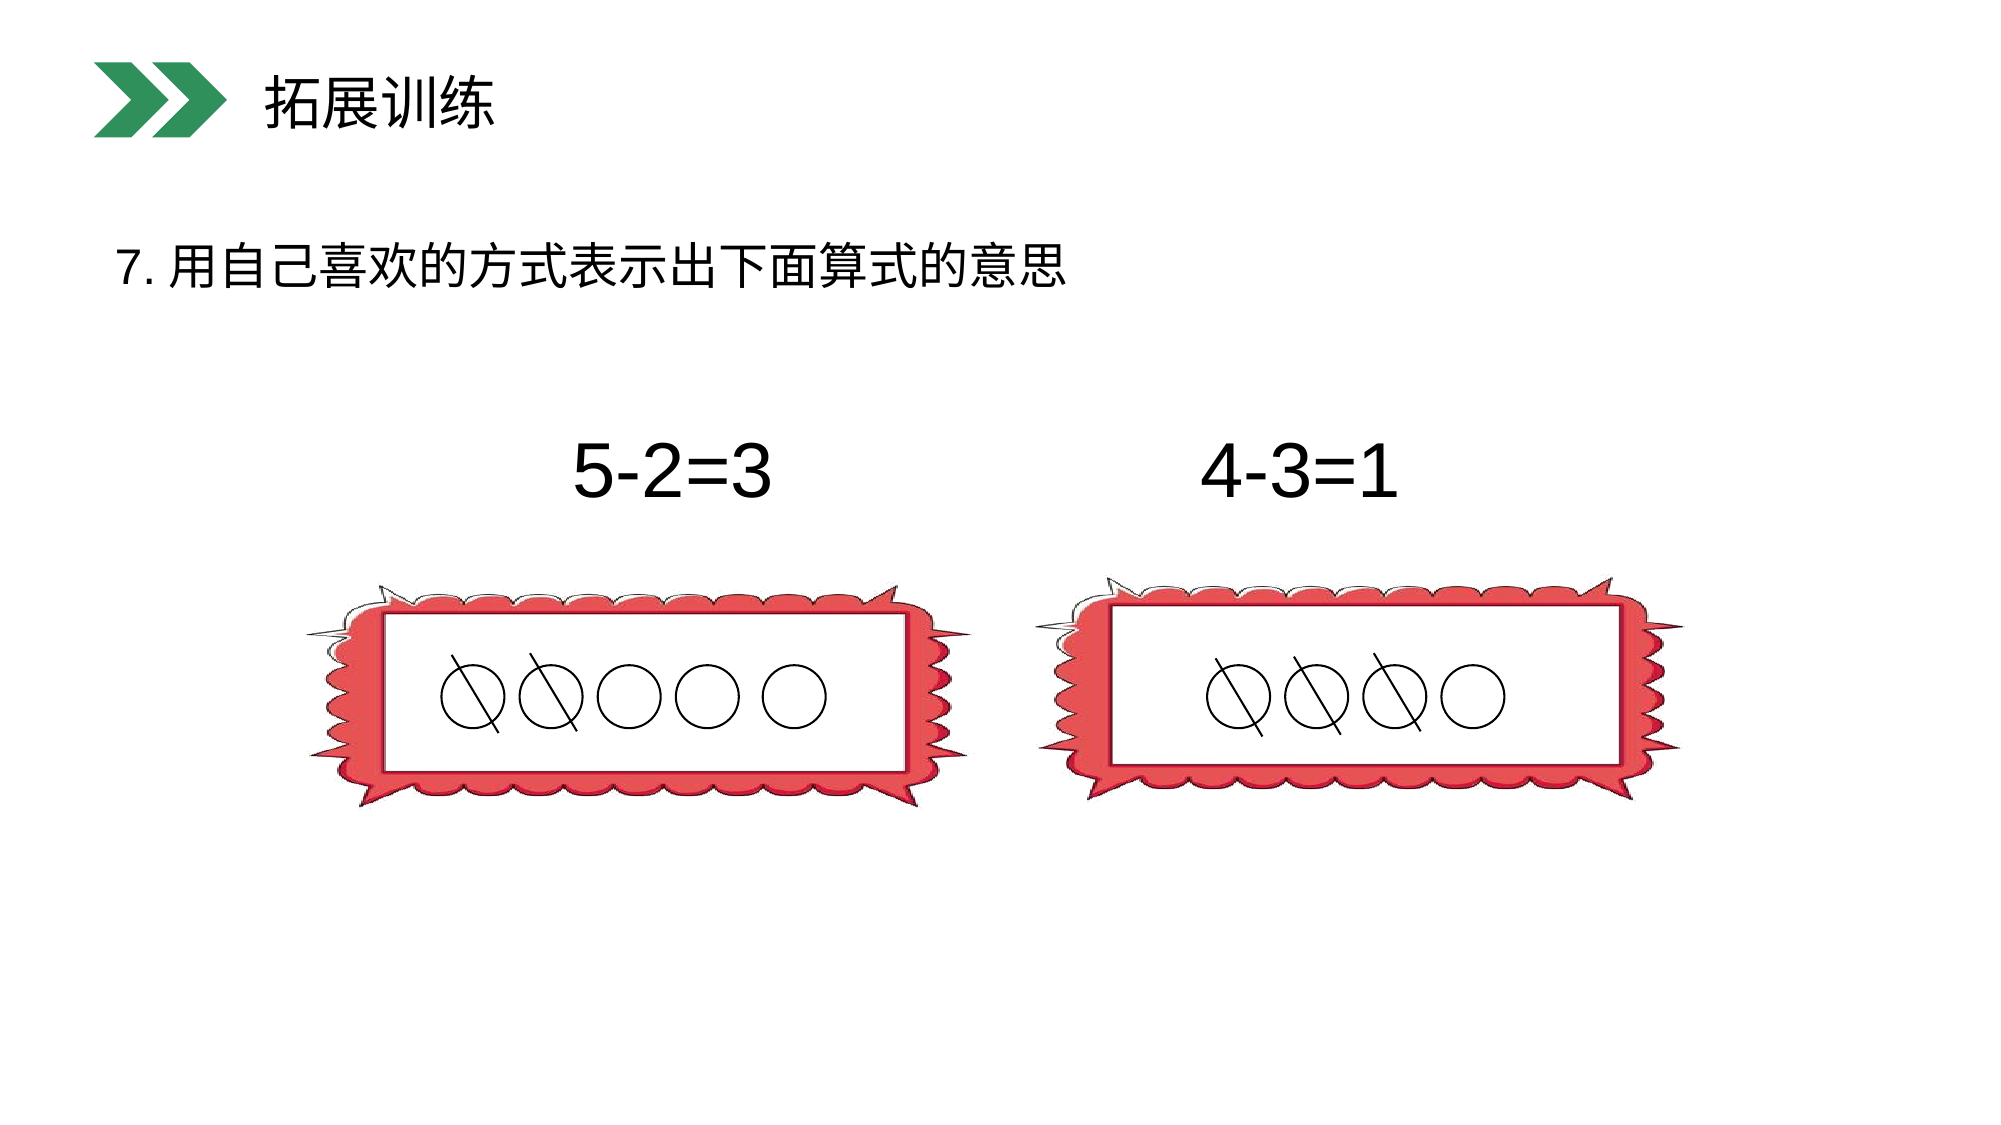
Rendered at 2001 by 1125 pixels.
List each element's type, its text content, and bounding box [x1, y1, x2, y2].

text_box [1358, 668, 1437, 716]
picture [306, 575, 979, 810]
text_box 5-2=3 4-3=1 [306, 366, 1869, 521]
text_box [1199, 673, 1279, 721]
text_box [436, 670, 515, 718]
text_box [1278, 672, 1357, 720]
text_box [514, 668, 593, 716]
text_box 7.用自己喜欢的方式表示出下面算式的意思 [99, 227, 1084, 303]
text_box 拓展训练 [248, 66, 1088, 137]
picture [1035, 567, 1692, 803]
